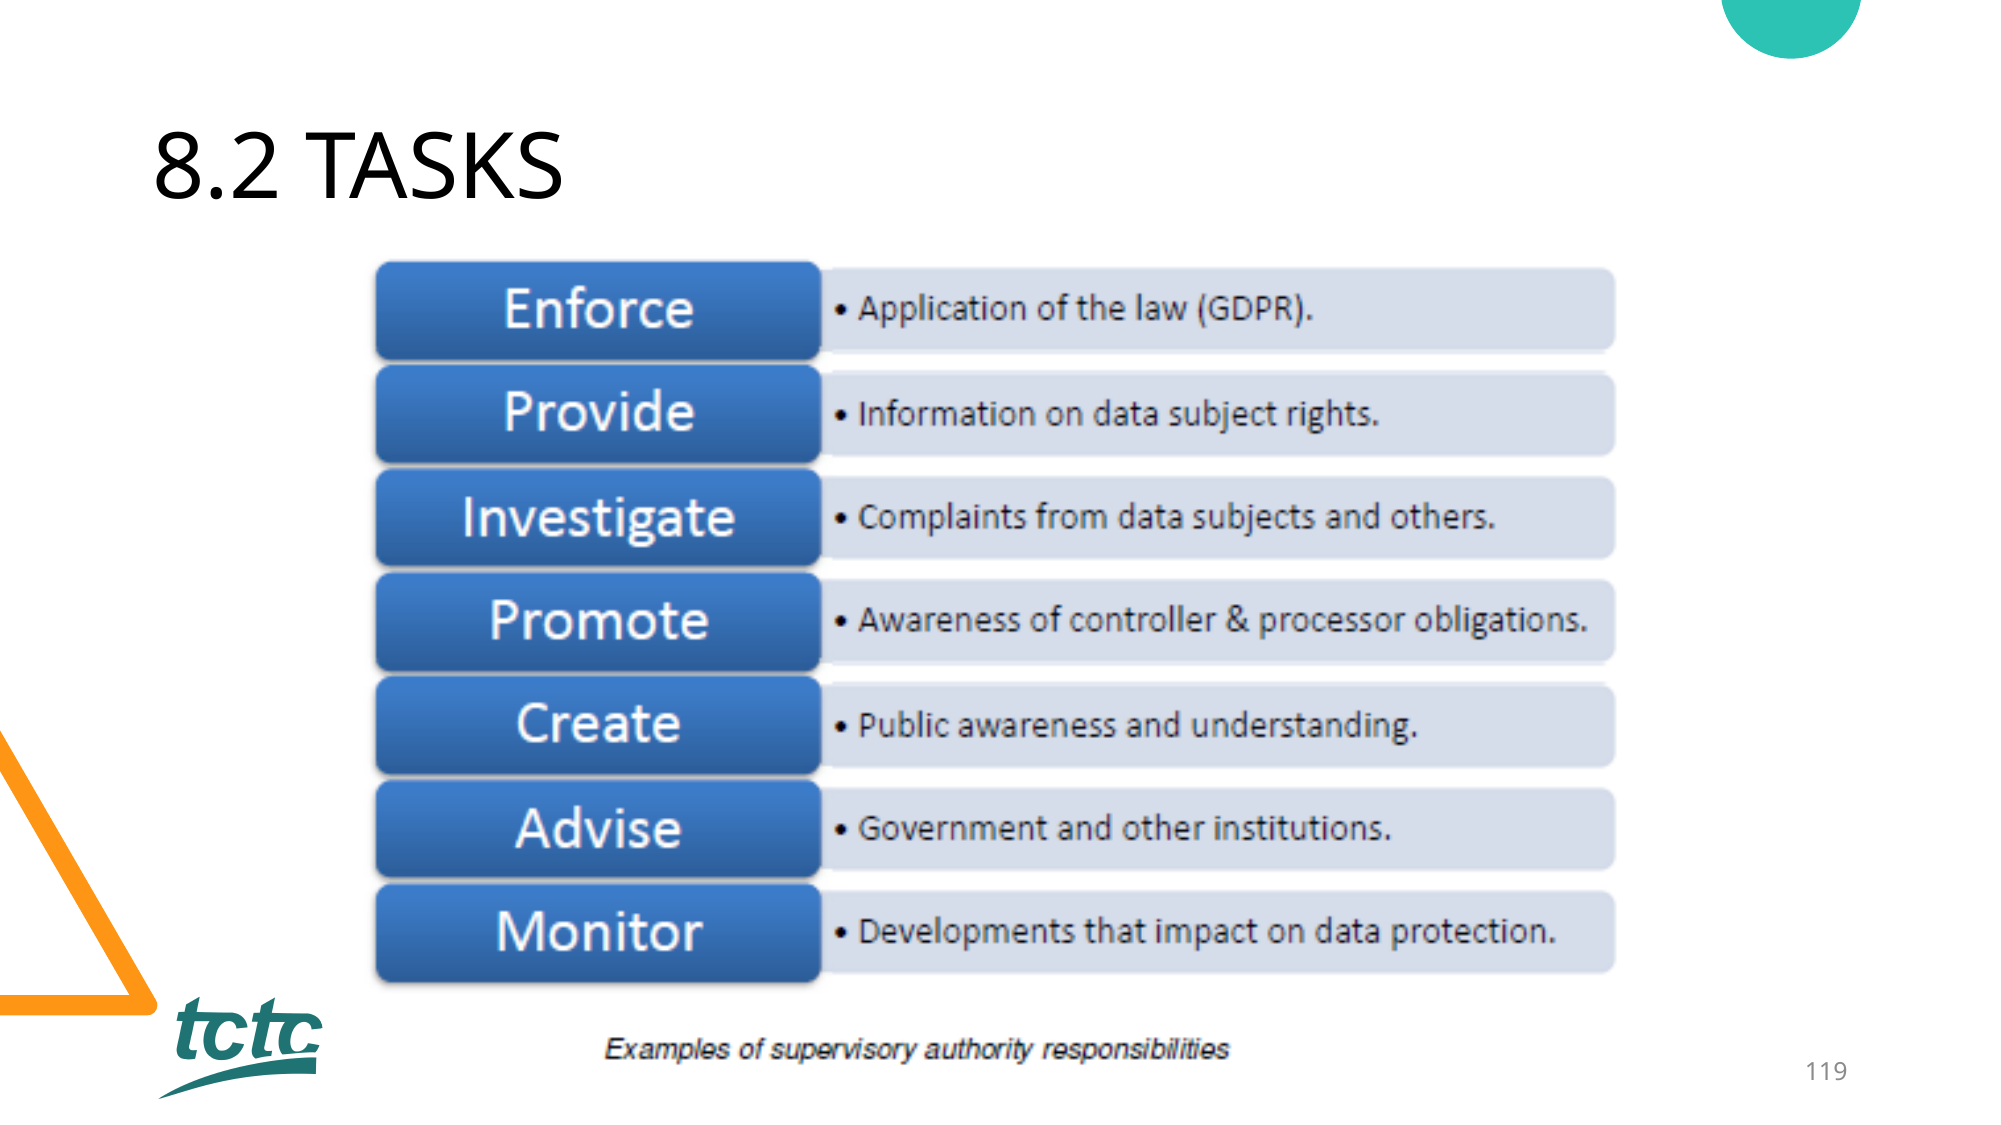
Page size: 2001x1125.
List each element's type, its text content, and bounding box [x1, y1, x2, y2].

slide_number 119 [1412, 1042, 1863, 1103]
title 8.2 TASKS [137, 59, 1863, 278]
picture [353, 239, 1646, 1073]
picture [157, 996, 323, 1102]
